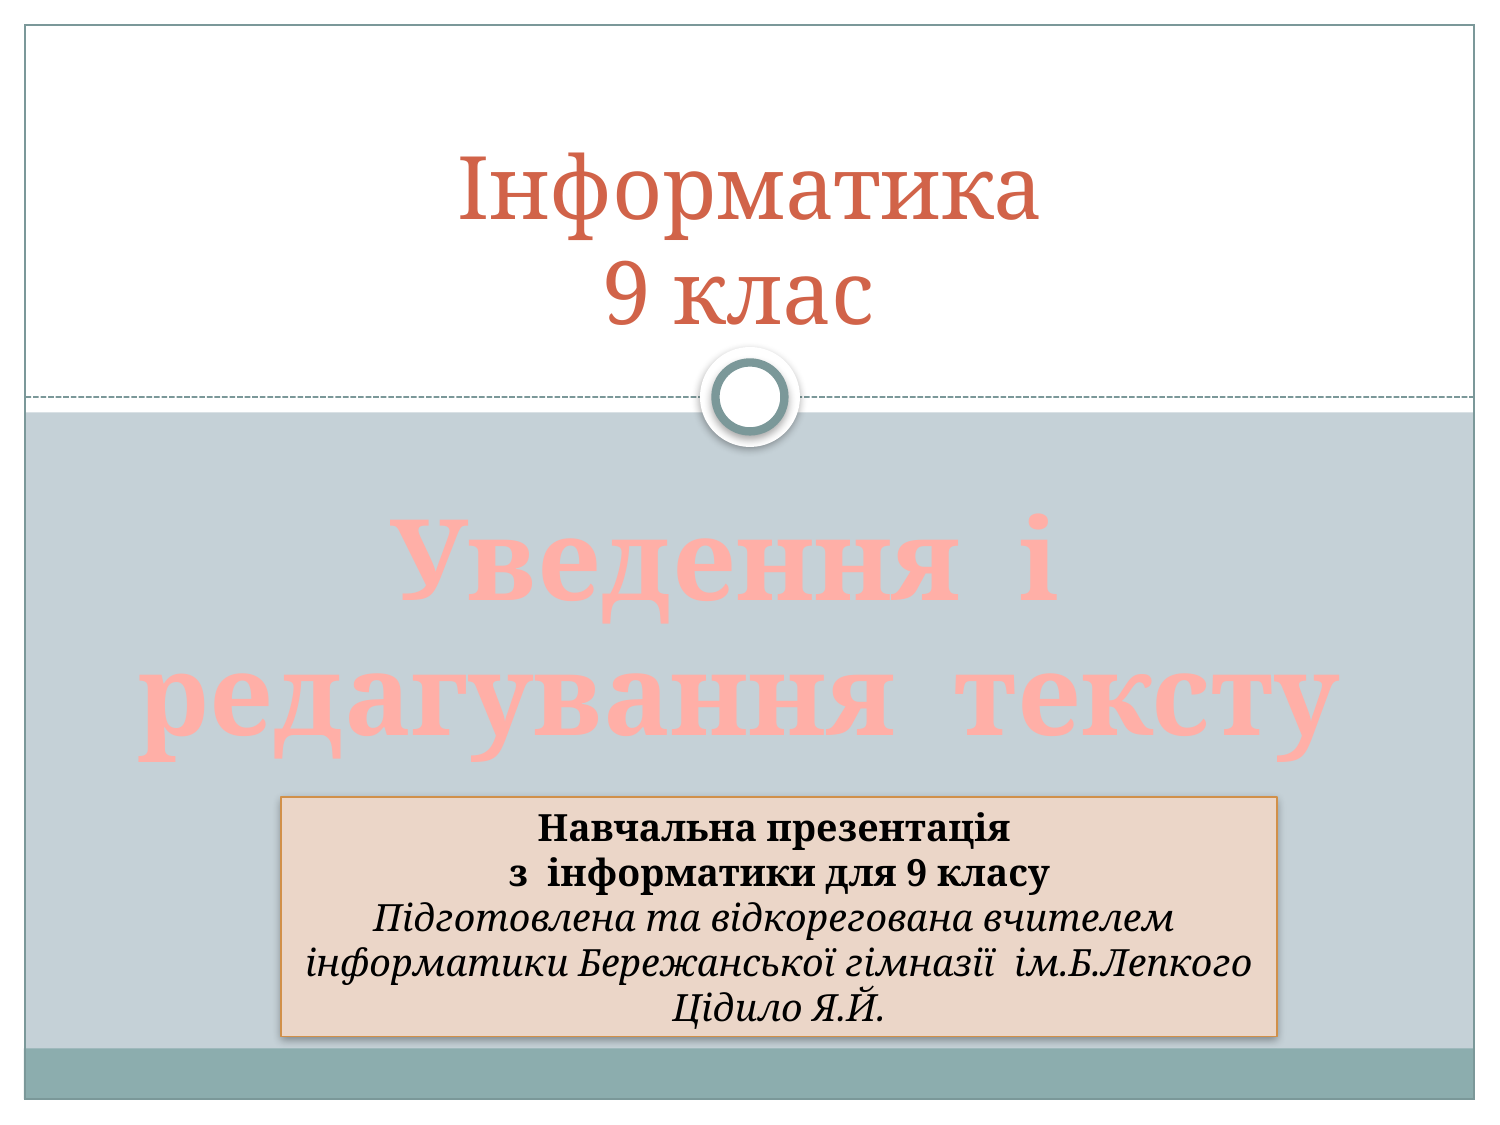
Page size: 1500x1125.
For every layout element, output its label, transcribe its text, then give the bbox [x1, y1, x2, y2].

title Інформатика 9 клас [112, 62, 1388, 350]
text_box Навчальна презентація з інформатики для 9 класу Підготовлена та відкорегована вчителем інформатики Бережанської гімназії ім.Б.Лепкого Цідило Я.Й. [280, 796, 1278, 1037]
text_box Уведення і редагування тексту [122, 480, 1356, 766]
